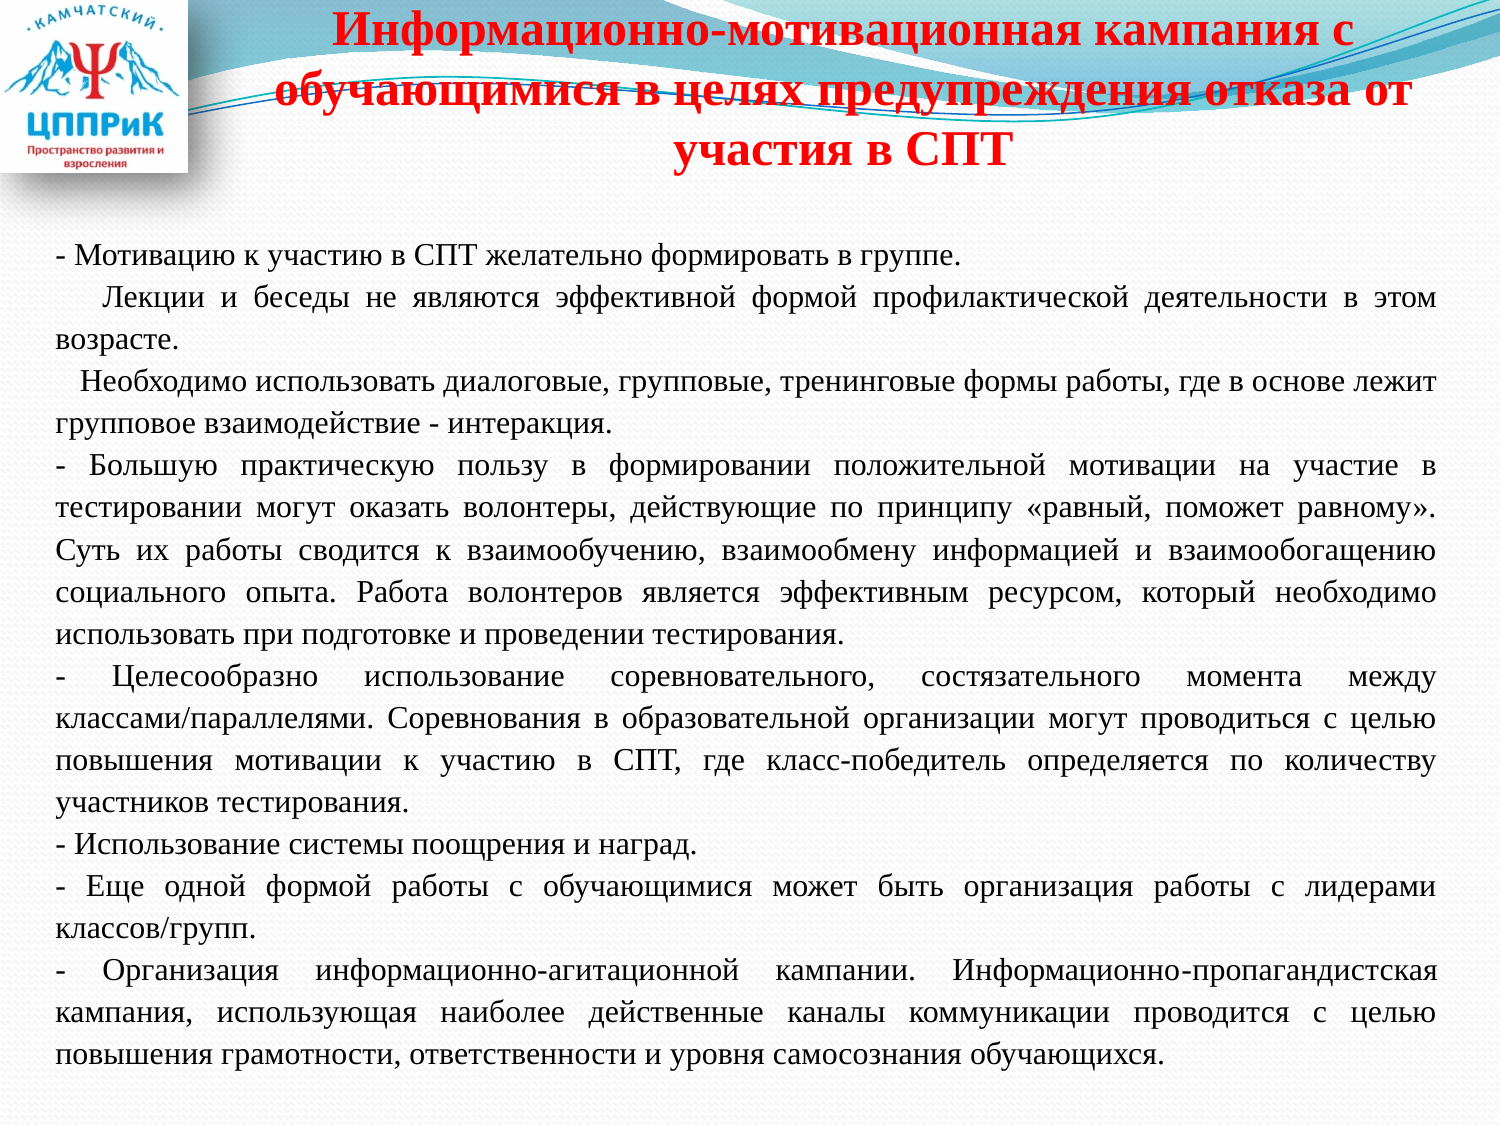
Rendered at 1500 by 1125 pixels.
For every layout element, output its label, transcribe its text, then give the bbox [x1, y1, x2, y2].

picture [0, 0, 188, 173]
title Информационно-мотивационная кампания с обучающимися в целях предупреждения отказа от участия в СПТ [233, 23, 1477, 176]
list - Мотивацию к участию в СПТ желательно формировать в группе. Лекции и беседы не являются эффективной формой профилактической деятельности в этом возрасте. Необходимо использовать диалоговые, групповые, тренинговые формы работы, где в основе лежит групповое взаимодействие - интеракция. - Большую практическую пользу в формировании положительной мотивации на участие в тестировании могут оказать волонтеры, действующие по принципу «равный, поможет равному». Суть их работы сводится к взаимообучению, взаимообмену информацией и взаимообогащению социального опыта. Работа волонтеров является эффективным ресурсом, который необходимо использовать при подготовке и проведении тестирования. - Целесообразно использование соревновательного, состязательного момента между классами/параллелями. Соревнования в образовательной организации могут проводиться с целью повышения мотивации к участию в СПТ, где класс-победитель определяется по количеству участников тестирования. - Использование системы поощрения и наград. - Еще одной формой работы с обучающимися может быть организация работы с лидерами классов/групп. - Организация информационно-агитационной кампании. Информационно­-пропагандистская кампания, использующая наиболее действенные каналы коммуникации проводится с целью повышения грамотности, ответственности и уровня самосознания обучающихся. [40, 222, 1454, 1084]
